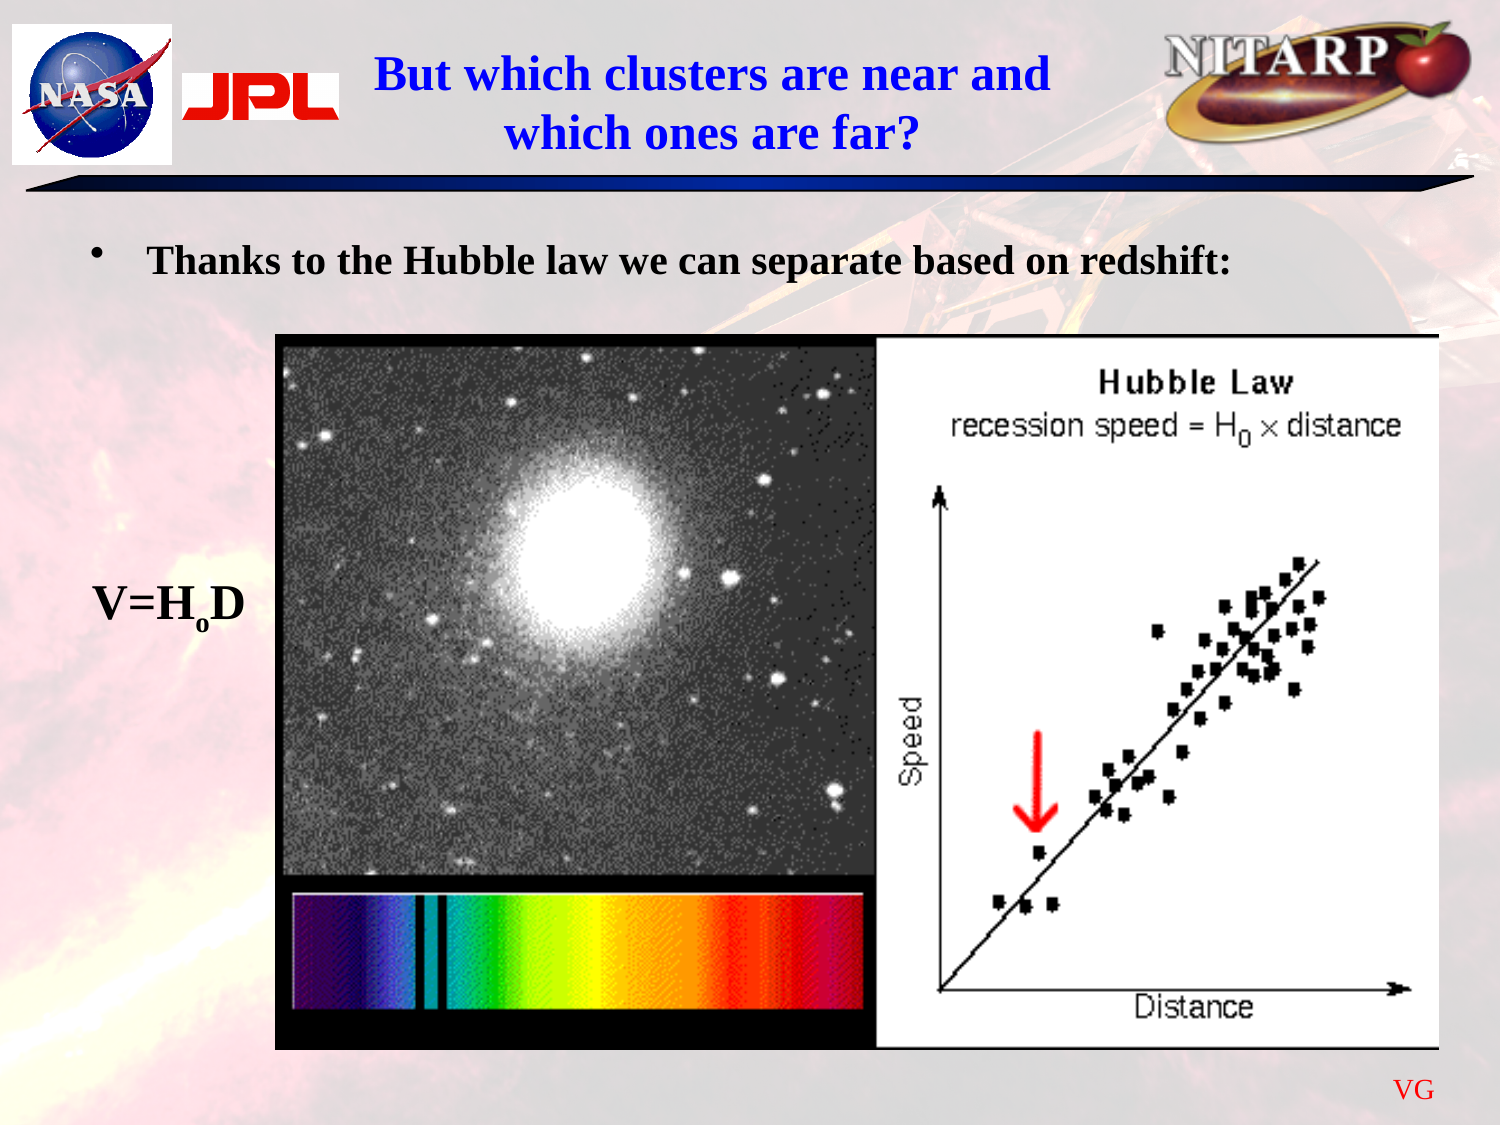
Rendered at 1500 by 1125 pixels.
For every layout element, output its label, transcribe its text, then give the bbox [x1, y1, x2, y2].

text_box V=HoD [77, 562, 261, 646]
picture [182, 73, 286, 120]
list Thanks to the Hubble law we can separate based on redshift: [75, 224, 1425, 968]
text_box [274, 332, 1440, 1051]
title But which clusters are near and which ones are far? [286, 49, 1138, 151]
picture [12, 24, 172, 165]
picture [1161, 14, 1474, 150]
slide_number VG [1137, 1049, 1451, 1125]
